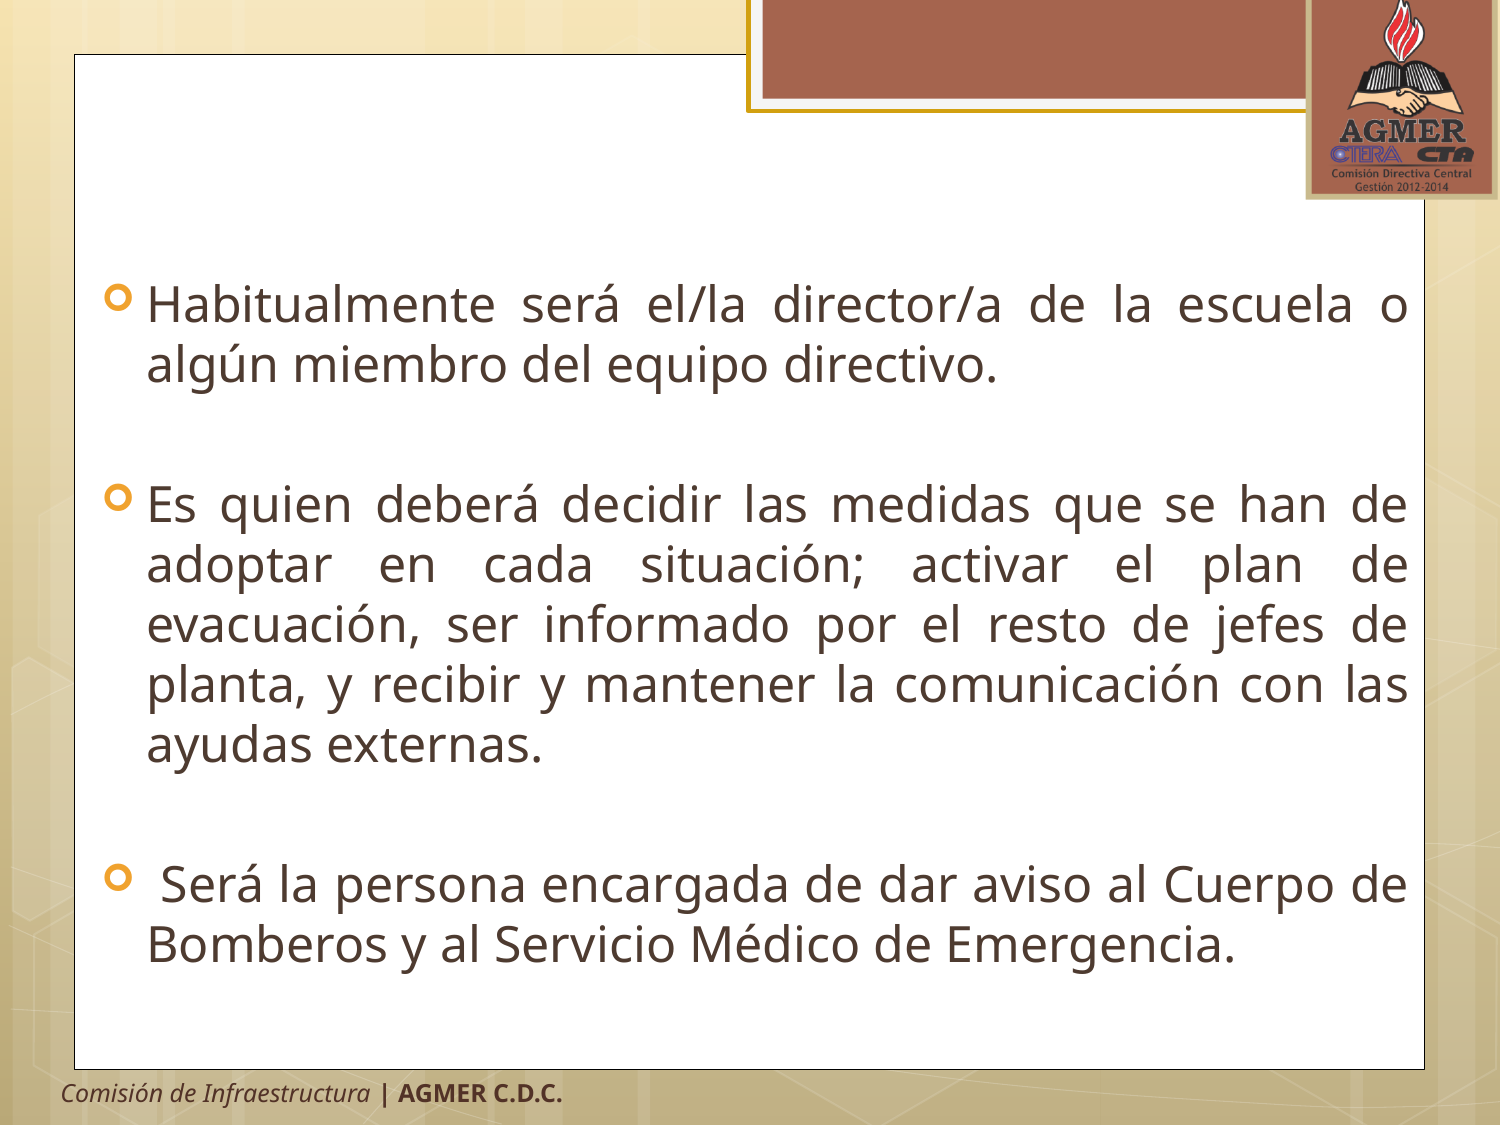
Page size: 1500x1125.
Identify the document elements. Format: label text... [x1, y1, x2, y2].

picture [1304, 0, 1498, 201]
list Habitualmente será el/la director/a de la escuela o algún miembro del equipo directivo. Es quien deberá decidir las medidas que se han de adoptar en cada situación; activar el plan de evacuación, ser informado por el resto de jefes de planta, y recibir y mantener la comunicación con las ayudas externas. Será la persona encargada de dar aviso al Cuerpo de Bomberos y al Servicio Médico de Emergencia. [75, 125, 1425, 986]
text_box Comisión de Infraestructura | AGMER C.D.C. [45, 1070, 579, 1116]
